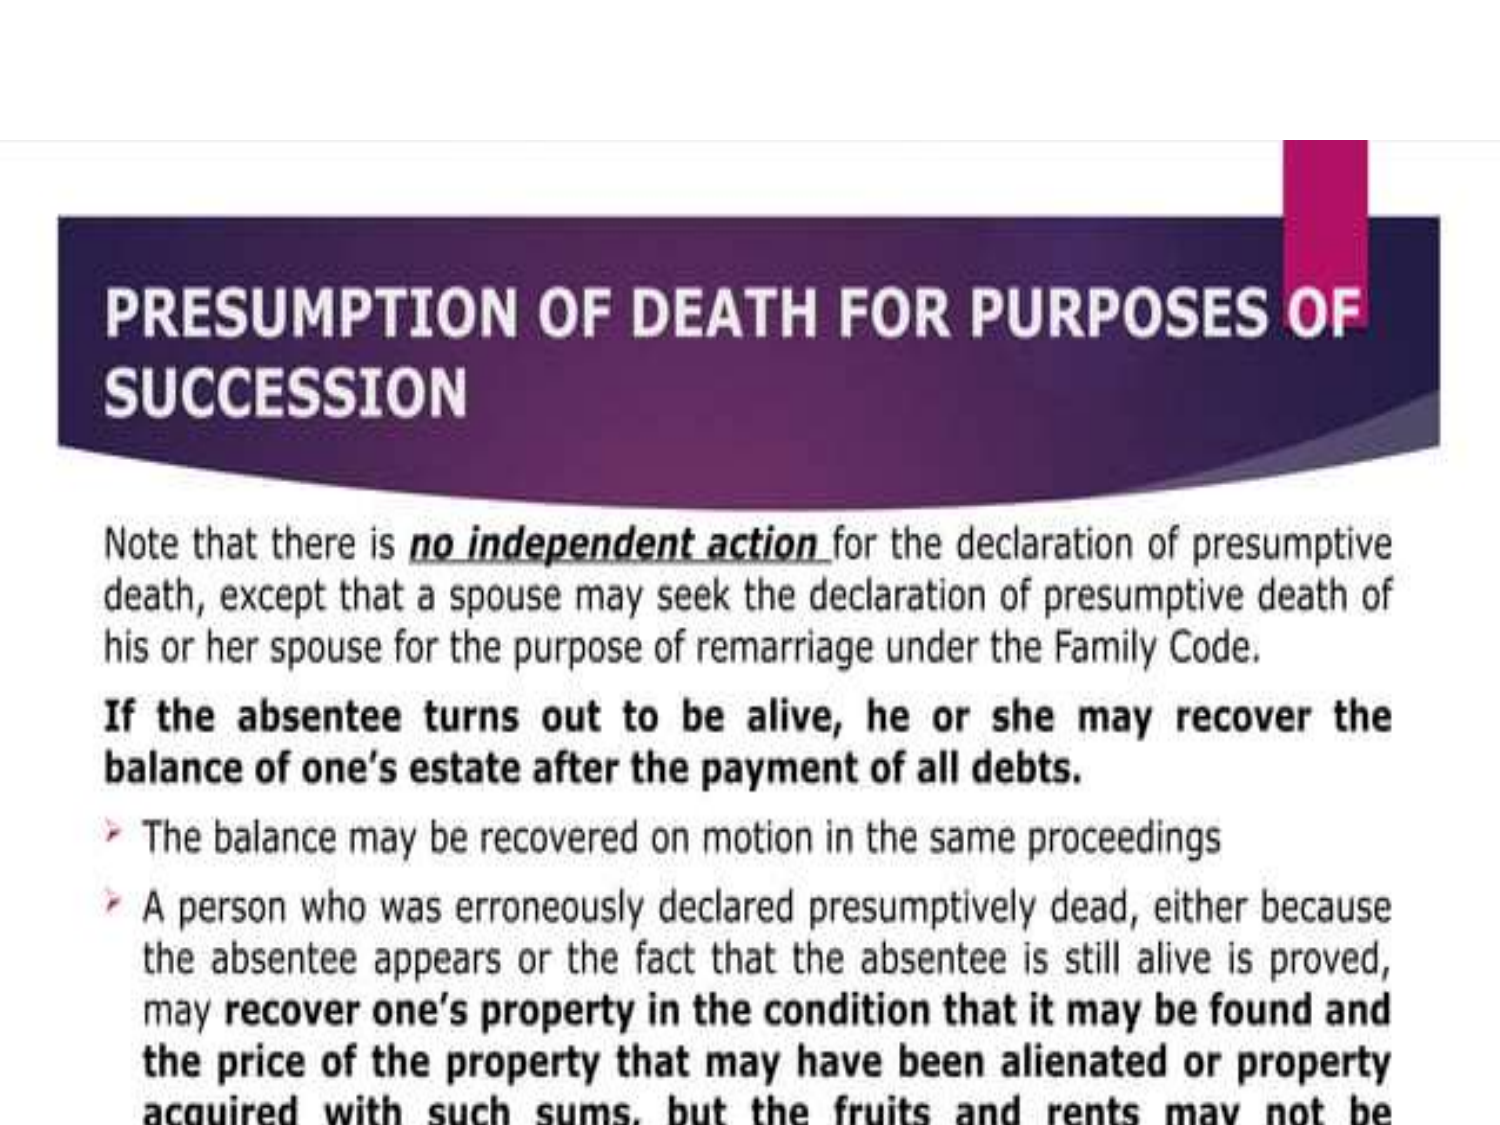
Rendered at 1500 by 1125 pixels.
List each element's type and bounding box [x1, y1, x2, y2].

picture [0, 139, 1500, 1125]
